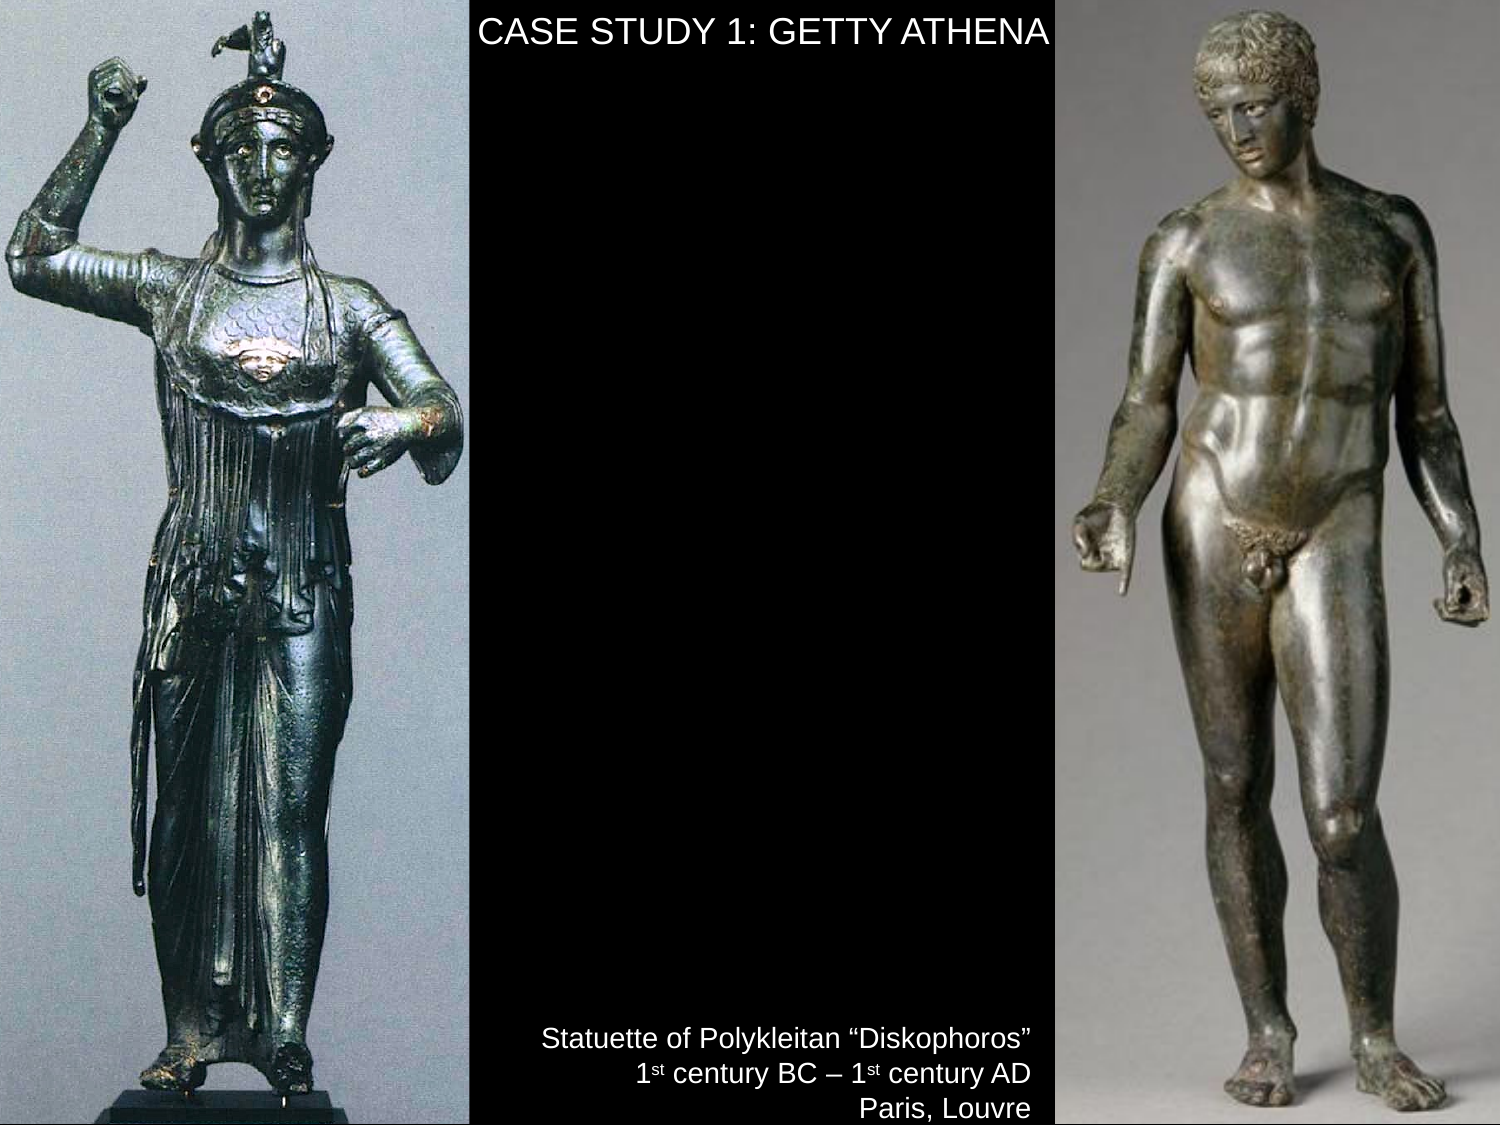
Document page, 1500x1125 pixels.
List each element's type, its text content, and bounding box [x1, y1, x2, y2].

picture [1054, 0, 1500, 1124]
picture [0, 0, 470, 1124]
text_box Statuette of Polykleitan “Diskophoros” 1st century BC – 1st century AD Paris, Louvre [499, 1012, 1047, 1125]
text_box CASE STUDY 1: GETTY ATHENA [471, 0, 1050, 60]
